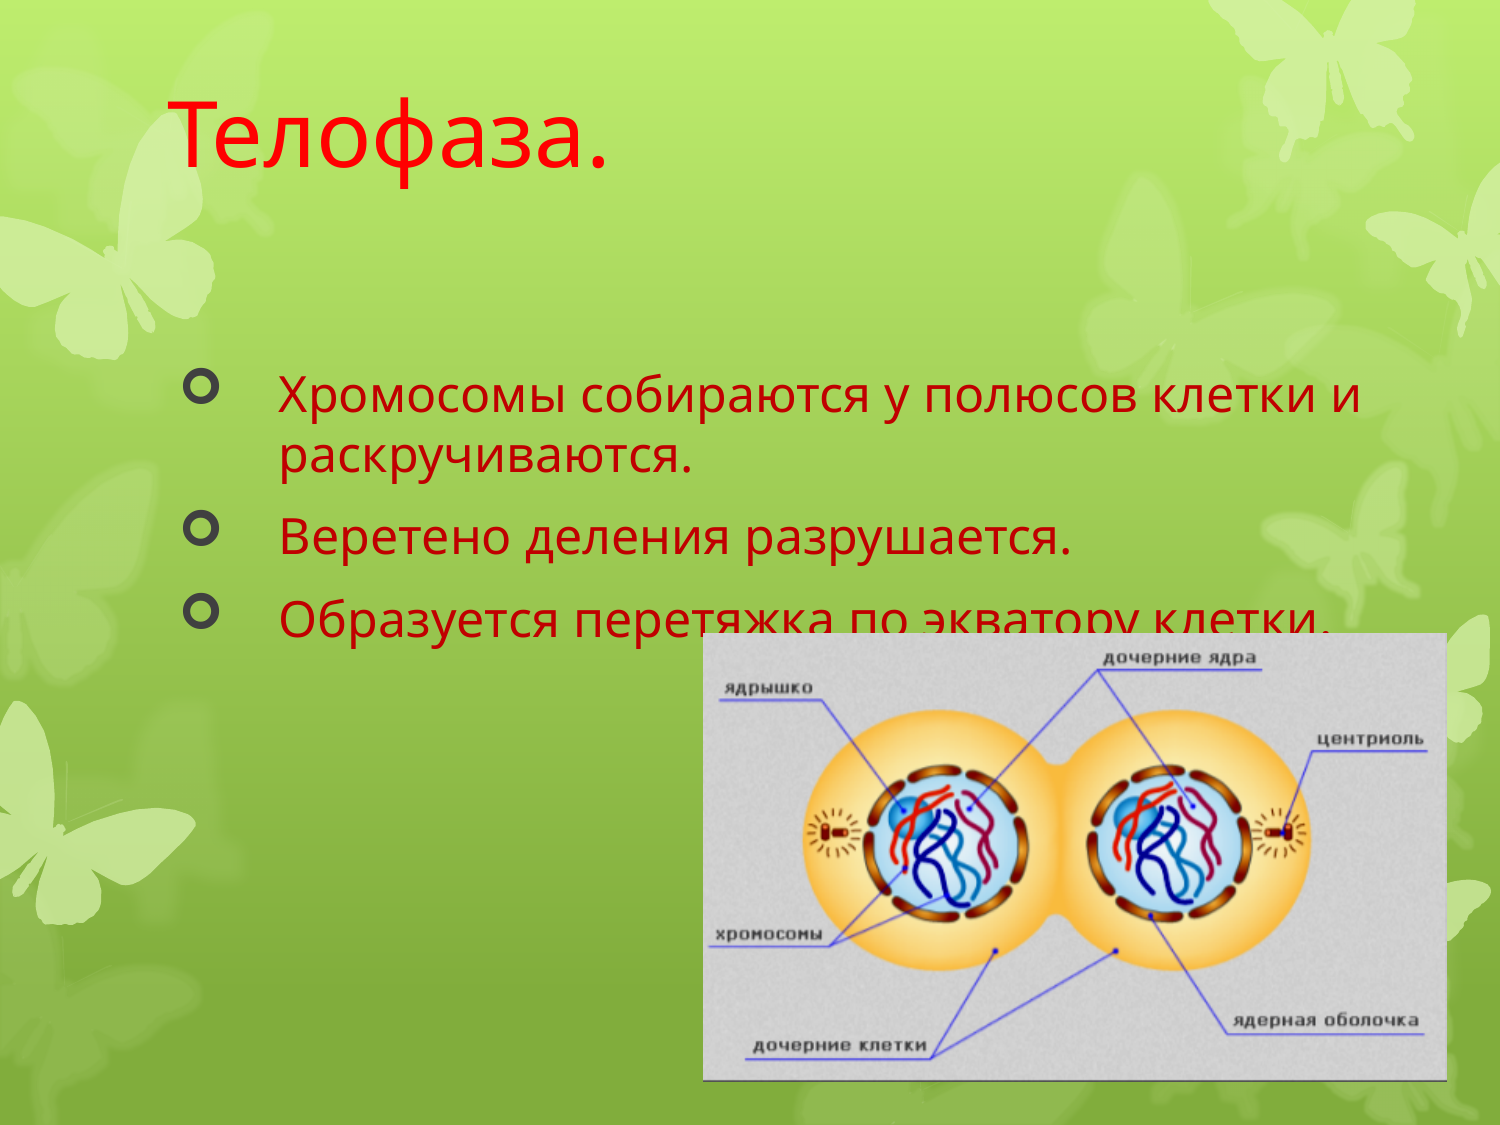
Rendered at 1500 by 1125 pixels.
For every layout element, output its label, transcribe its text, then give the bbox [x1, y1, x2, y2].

title Телофаза. [152, 0, 1280, 263]
picture [702, 632, 1447, 1082]
list Хромосомы собираются у полюсов клетки и раскручиваются. Веретено деления разрушается. Образуется перетяжка по экватору клетки. [164, 246, 1427, 847]
